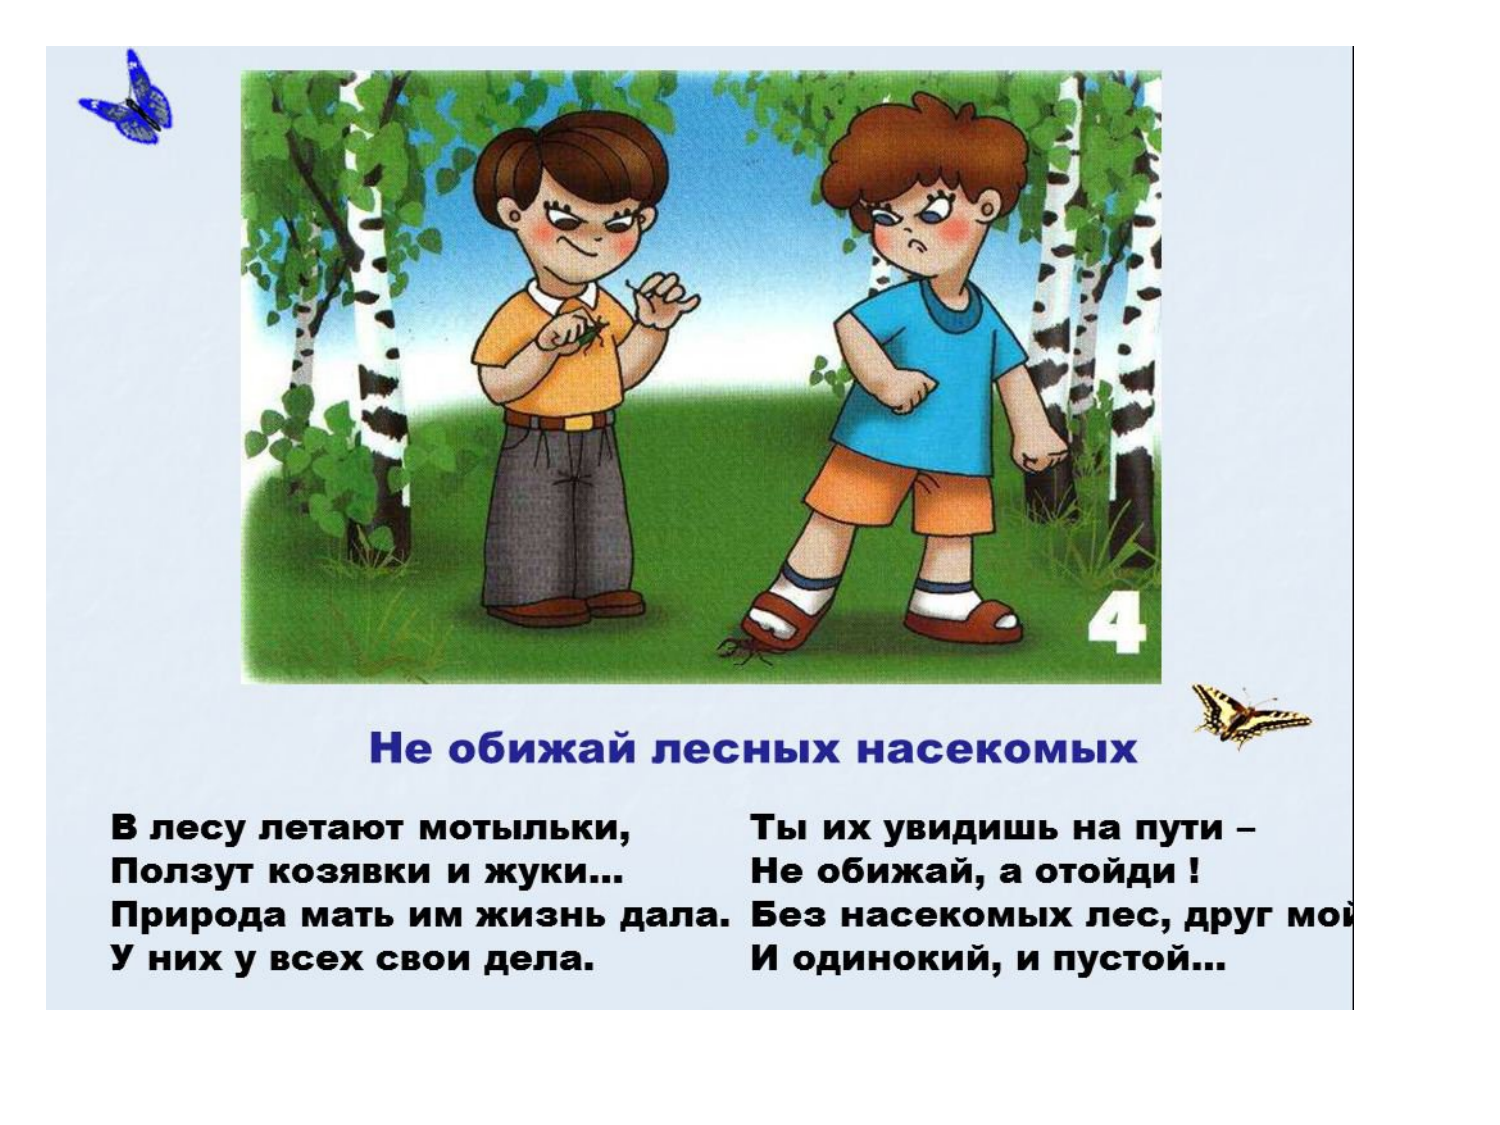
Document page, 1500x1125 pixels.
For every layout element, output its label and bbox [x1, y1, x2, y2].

picture [46, 46, 1354, 1011]
